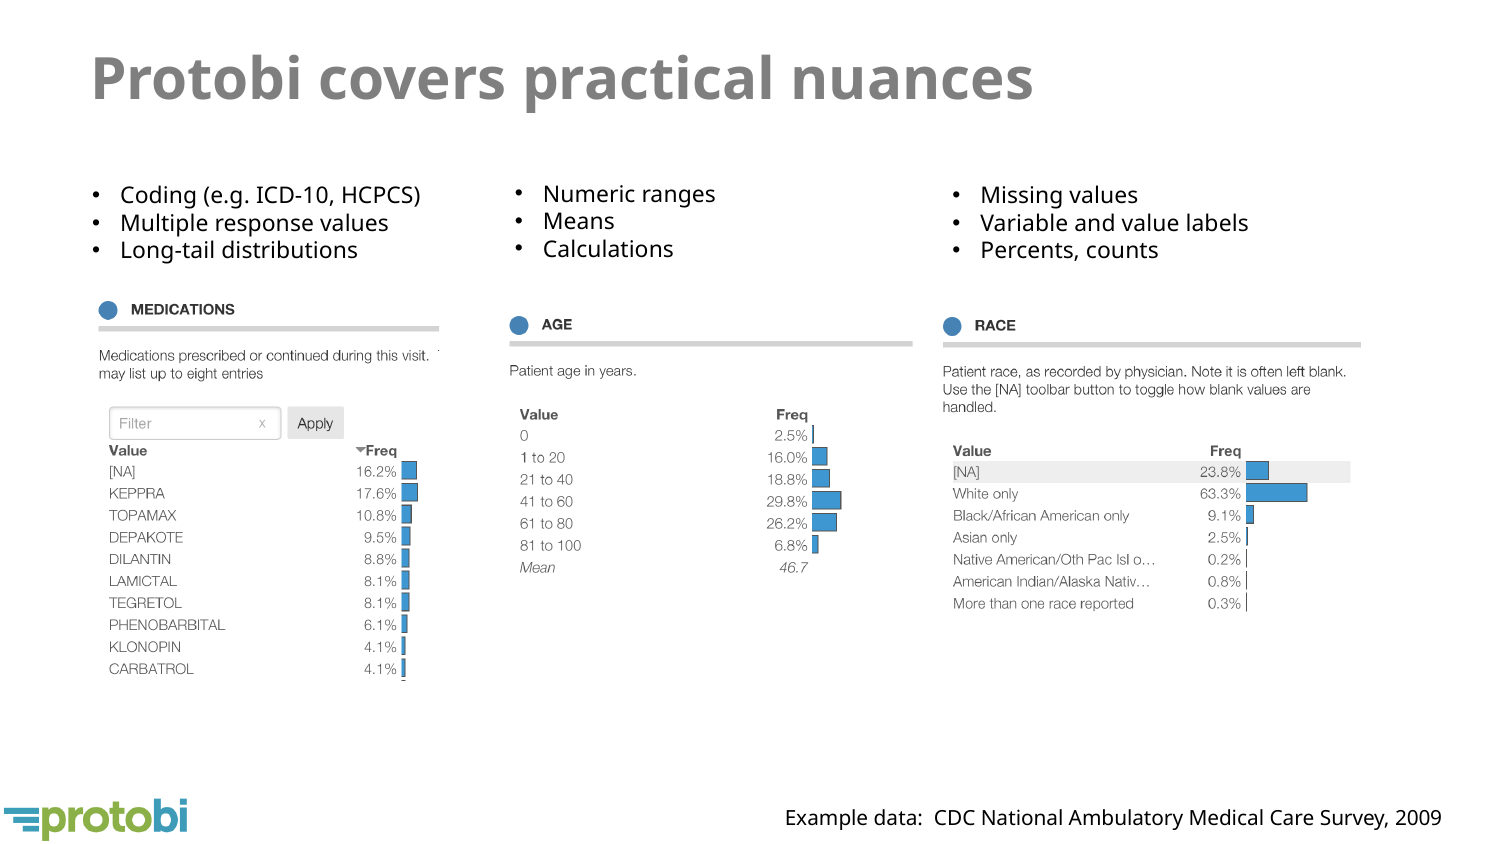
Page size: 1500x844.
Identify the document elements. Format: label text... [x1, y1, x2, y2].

text_box Coding (e.g. ICD-10, HCPCS) Multiple response values Long-tail distributions [77, 175, 453, 271]
text_box Missing values Variable and value labels Percents, counts [937, 175, 1313, 271]
text_box Example data: CDC National Ambulatory Medical Care Survey, 2009 [769, 796, 1457, 837]
picture [930, 298, 1372, 630]
picture [87, 284, 440, 681]
picture [3, 784, 203, 844]
title Protobi covers practical nuances [75, 33, 1463, 175]
picture [499, 298, 913, 599]
text_box Numeric ranges Means Calculations [499, 175, 875, 269]
